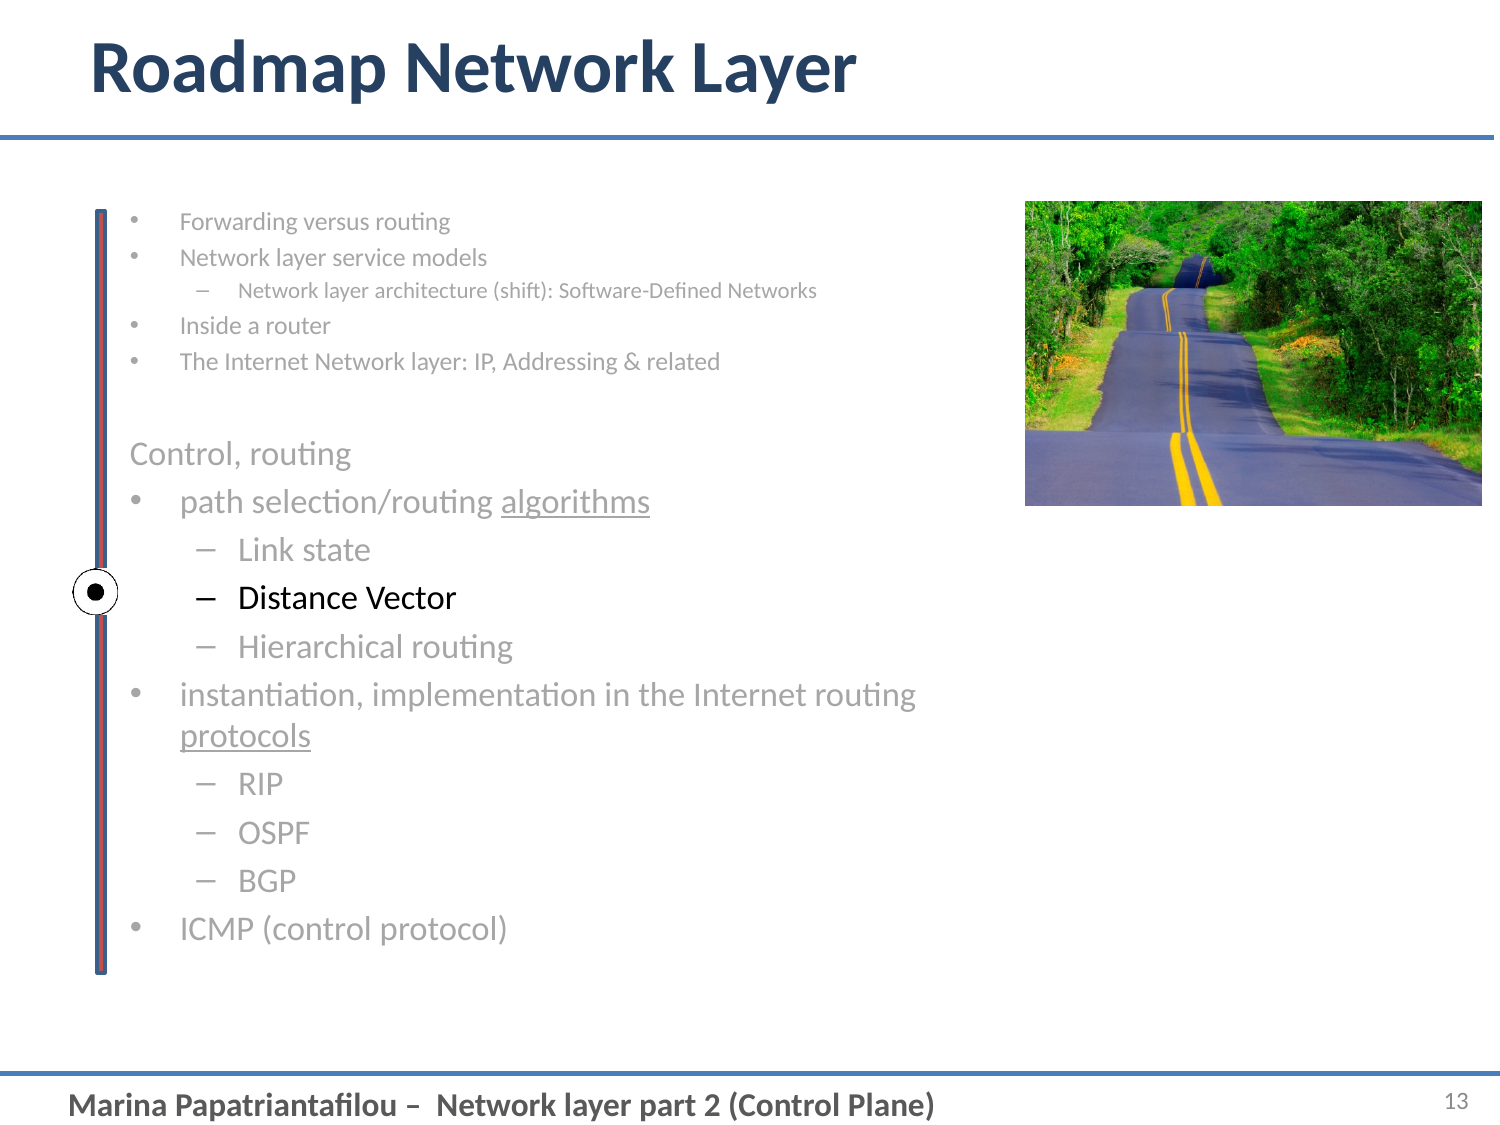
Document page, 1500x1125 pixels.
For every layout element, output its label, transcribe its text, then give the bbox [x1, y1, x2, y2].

text_box [95, 623, 107, 975]
picture [1024, 201, 1483, 507]
slide_number 13 [1364, 1069, 1484, 1125]
text_box [95, 209, 107, 567]
picture [71, 568, 119, 615]
list Forwarding versus routing Network layer service models Network layer architecture (shift): Software-Defined Networks Inside a router The Internet Network layer: IP, Addressing & related Control, routing path selection/routing algorithms Link state Distance Vector Hierarchical routing instantiation, implementation in the Internet routing protocols RIP OSPF BGP ICMP (control protocol) [114, 196, 1058, 960]
title Roadmap Network Layer [75, 0, 1425, 126]
